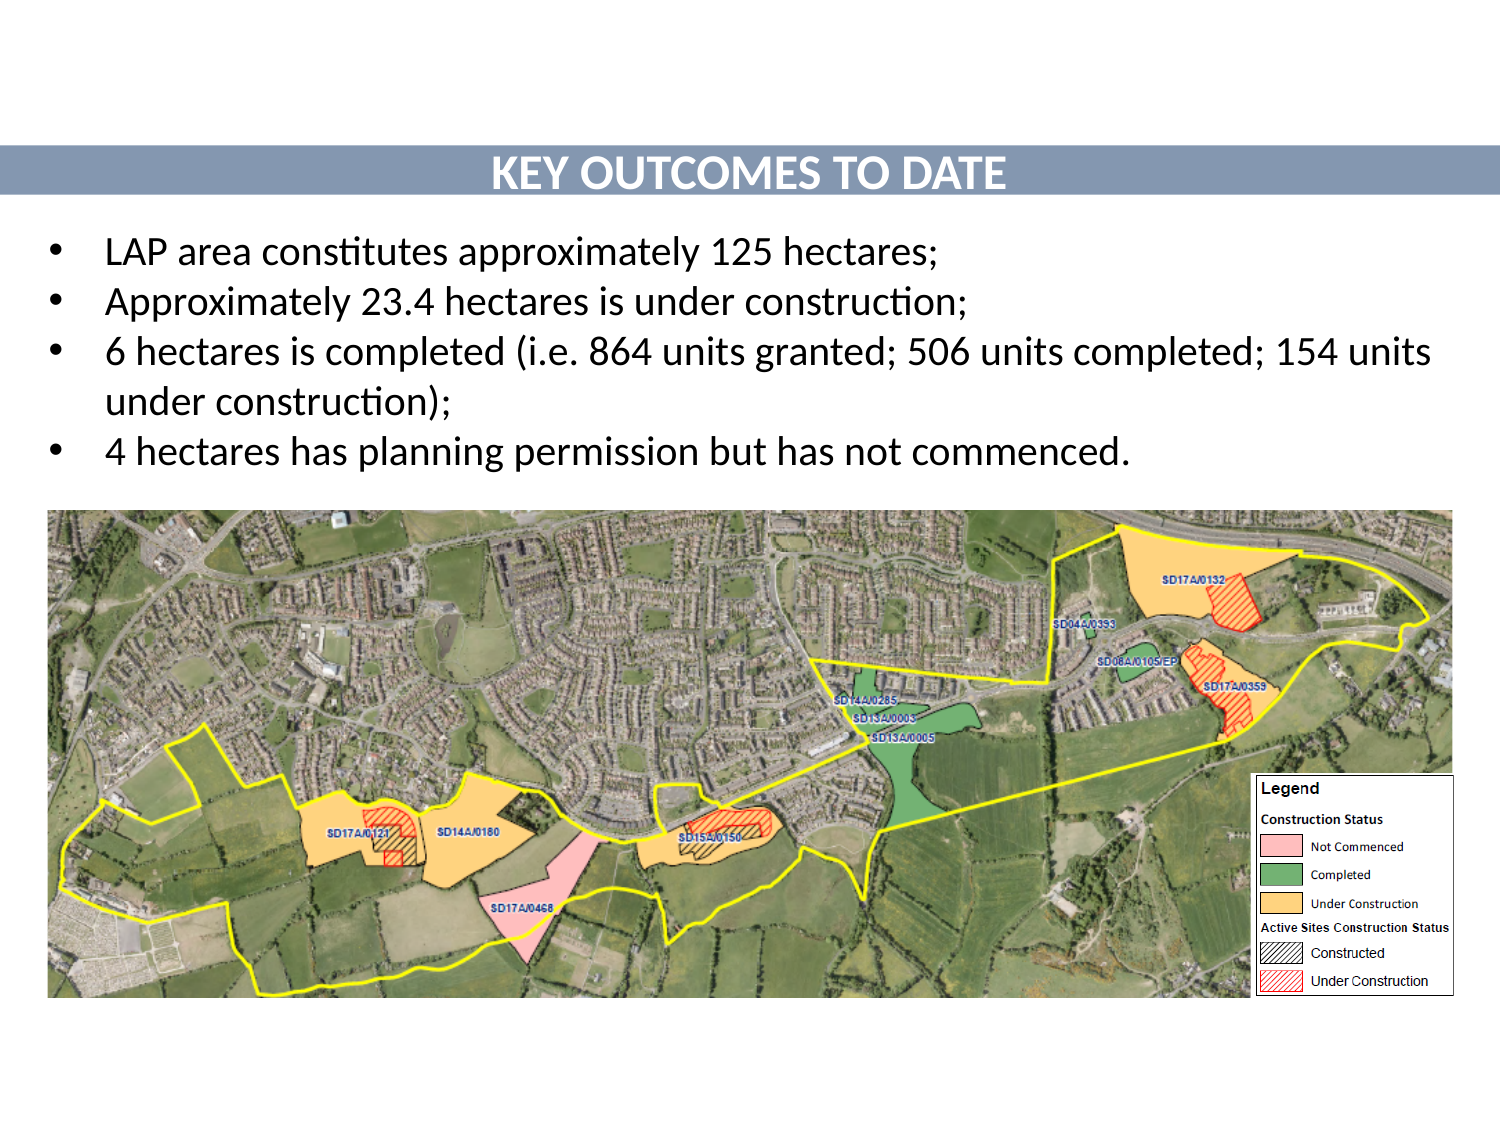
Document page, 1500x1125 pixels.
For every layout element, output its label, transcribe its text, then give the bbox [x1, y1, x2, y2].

text_box [0, 145, 192, 195]
text_box KEY OUTCOMES TO DATE [192, 132, 1308, 208]
text_box LAP area constitutes approximately 125 hectares; Approximately 23.4 hectares is under construction; 6 hectares is completed (i.e. 864 units granted; 506 units completed; 154 units under construction); 4 hectares has planning permission but has not commenced. [33, 216, 1467, 727]
picture [47, 510, 1454, 998]
text_box [1308, 145, 1500, 195]
